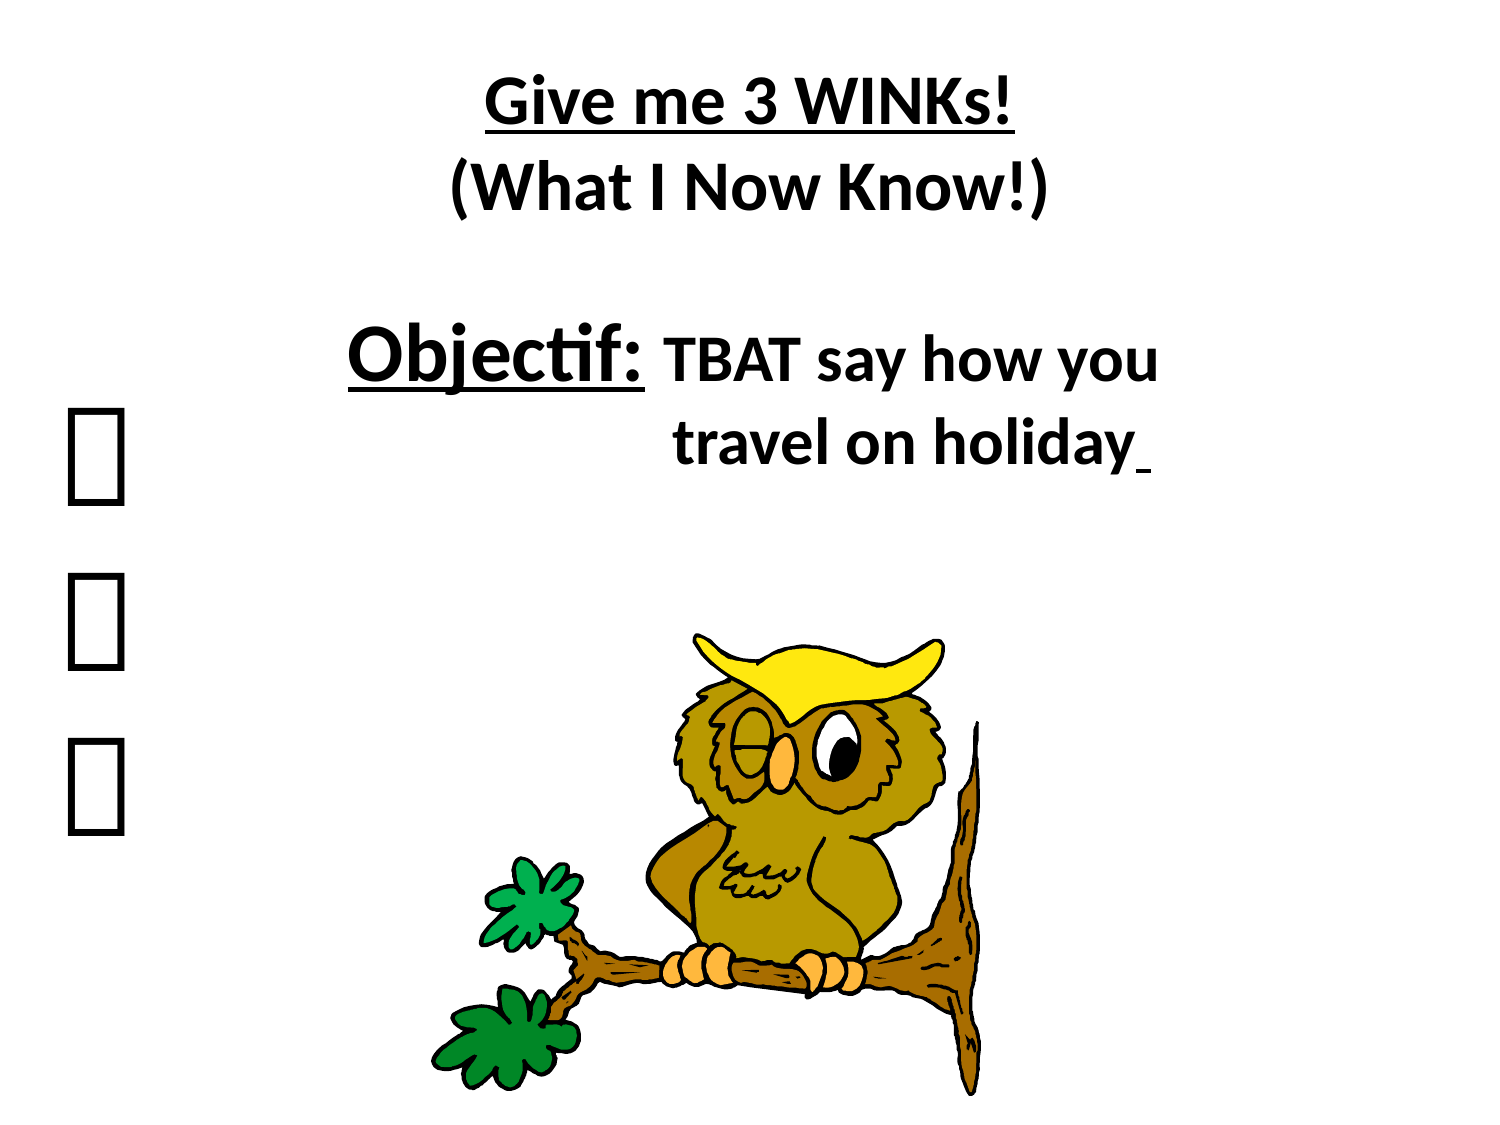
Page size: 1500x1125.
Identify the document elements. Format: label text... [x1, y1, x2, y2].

text_box    [41, 361, 243, 872]
title Give me 3 WINKs! (What I Now Know!) [74, 44, 1426, 233]
text_box Objectif: TBAT say how you travel on holiday [183, 290, 1341, 586]
picture [430, 633, 984, 1097]
